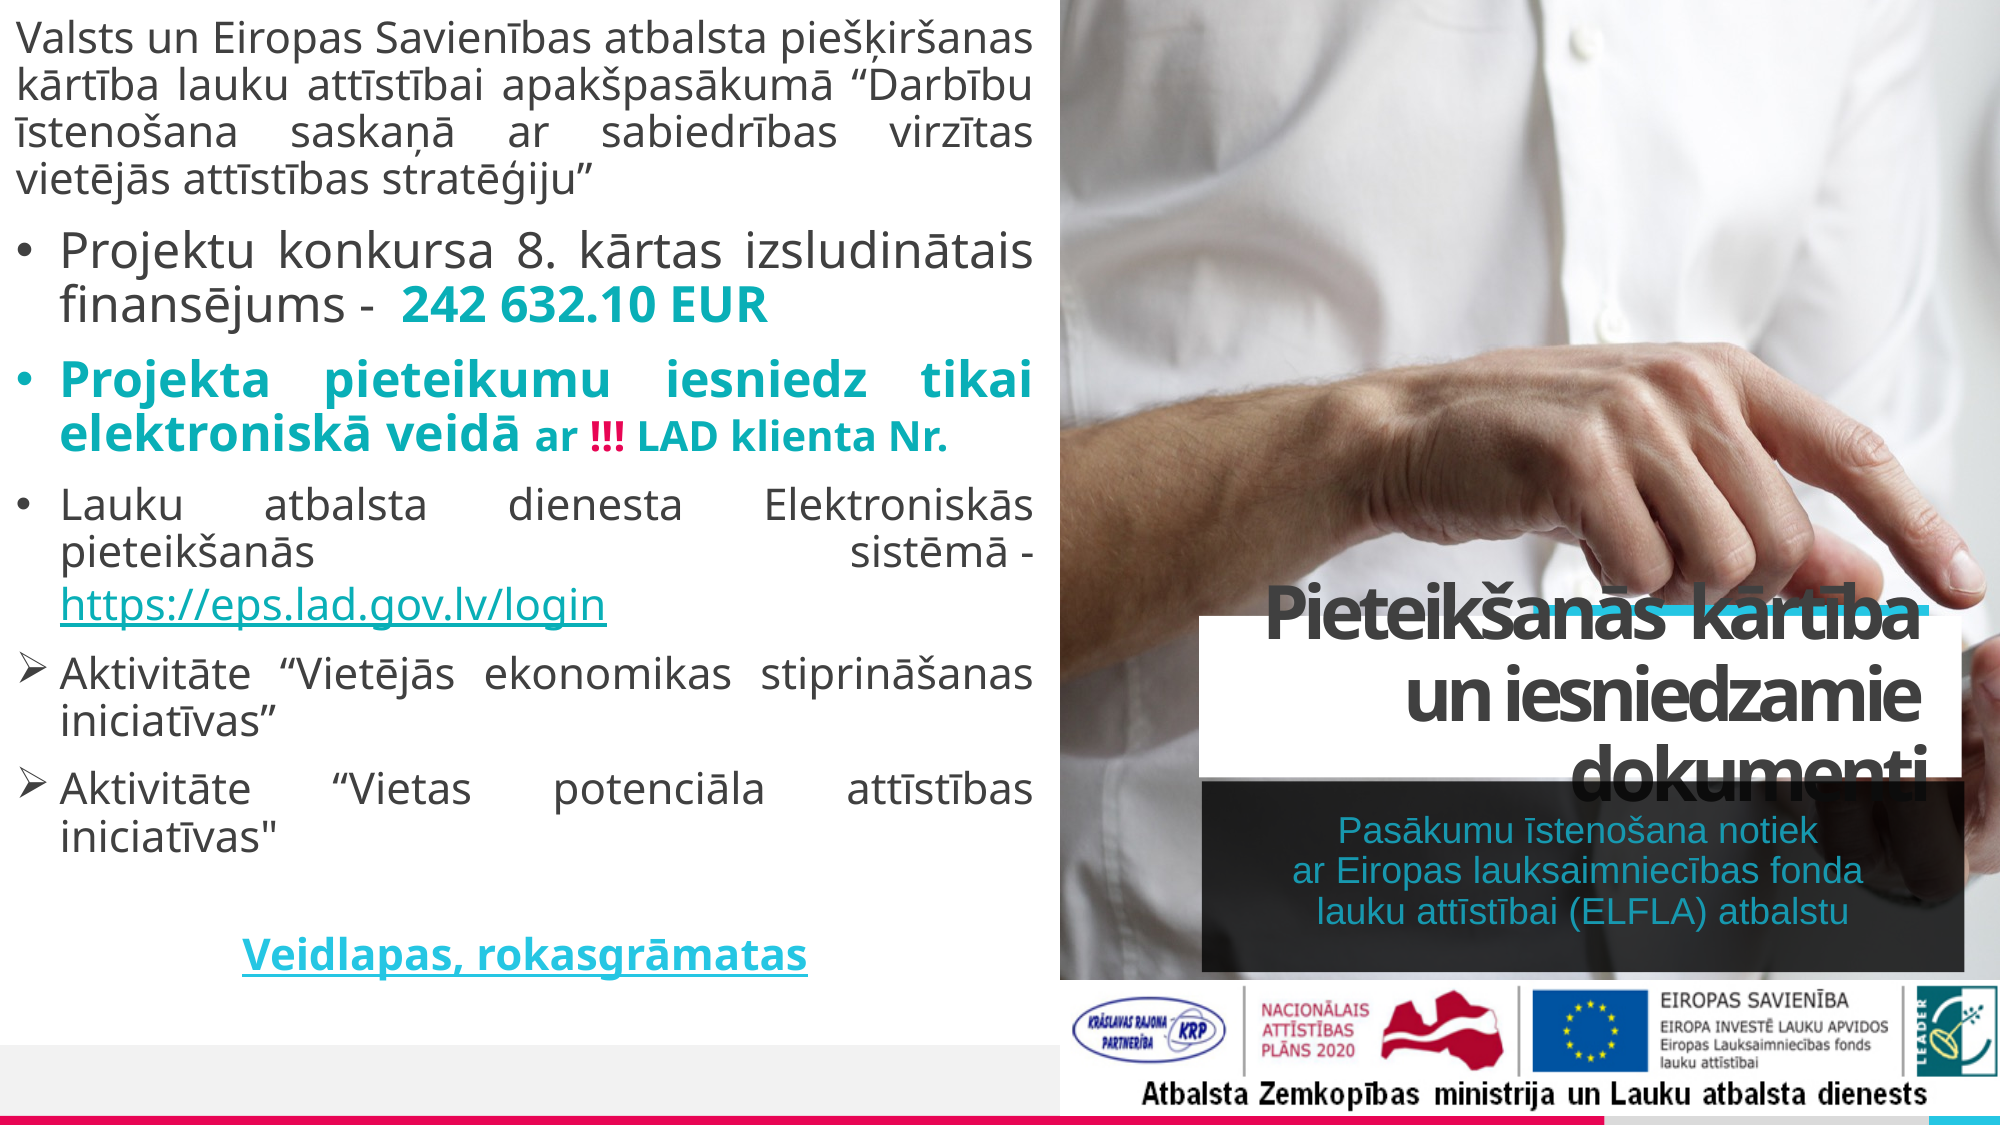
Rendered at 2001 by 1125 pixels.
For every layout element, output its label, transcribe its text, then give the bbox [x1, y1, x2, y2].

list MK noteikumi Nr.590 Valsts un Eiropas Savienības atbalsta piešķiršanas kārtība lauku attīstībai apakšpasākumā “Darbību īstenošana saskaņā ar sabiedrības virzītas vietējās attīstības stratēģiju” Projektu konkursa 8. kārtas izsludinātais finansējums - 242 632.10 EUR Projekta pieteikumu iesniedz tikai elektroniskā veidā ar !!! LAD klienta Nr. Lauku atbalsta dienesta Elektroniskās pieteikšanās sistēmā - https://eps.lad.gov.lv/login Aktivitāte “Vietējās ekonomikas stiprināšanas iniciatīvas” Aktivitāte “Vietas potenciāla attīstības iniciatīvas" Veidlapas, rokasgrāmatas [15, 63, 1035, 982]
picture [1060, 0, 2000, 1116]
